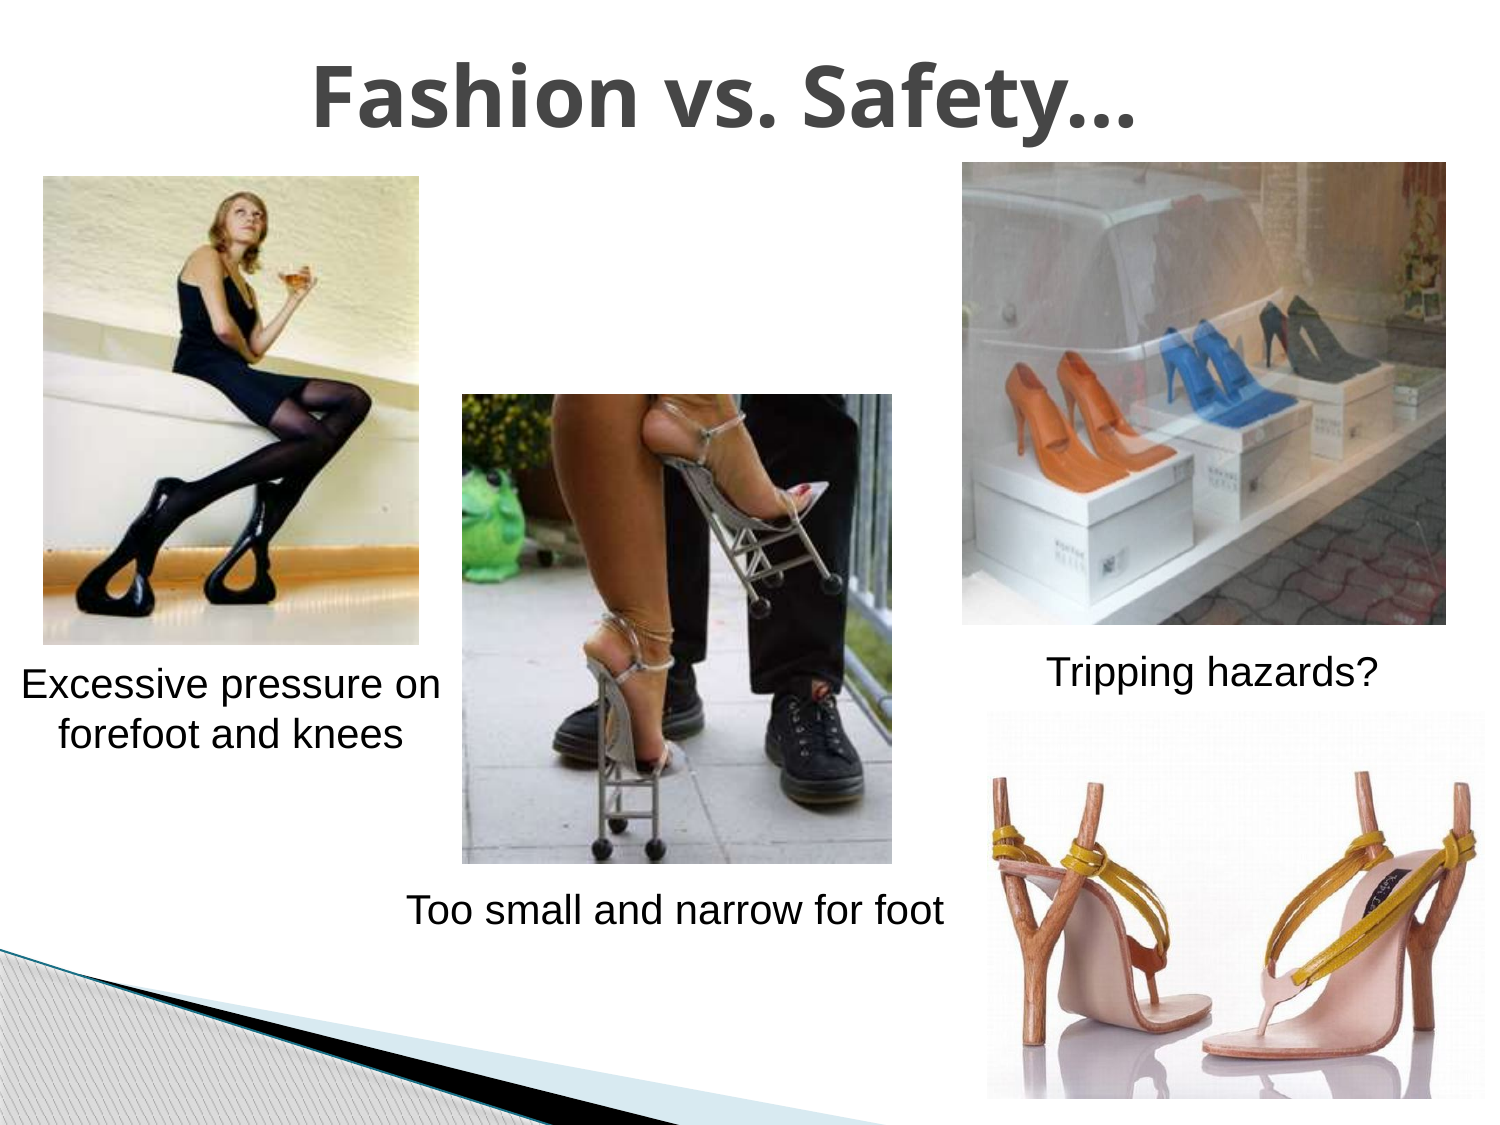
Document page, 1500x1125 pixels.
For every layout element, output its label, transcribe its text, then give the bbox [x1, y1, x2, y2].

picture [461, 394, 892, 864]
text_box Tripping hazards? [962, 637, 1463, 703]
picture [962, 162, 1446, 626]
text_box Excessive pressure on forefoot and knees [0, 649, 455, 765]
title Fashion vs. Safety… [162, 0, 1288, 188]
picture [987, 711, 1485, 1100]
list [43, 175, 419, 646]
text_box Too small and narrow for foot [387, 875, 963, 940]
